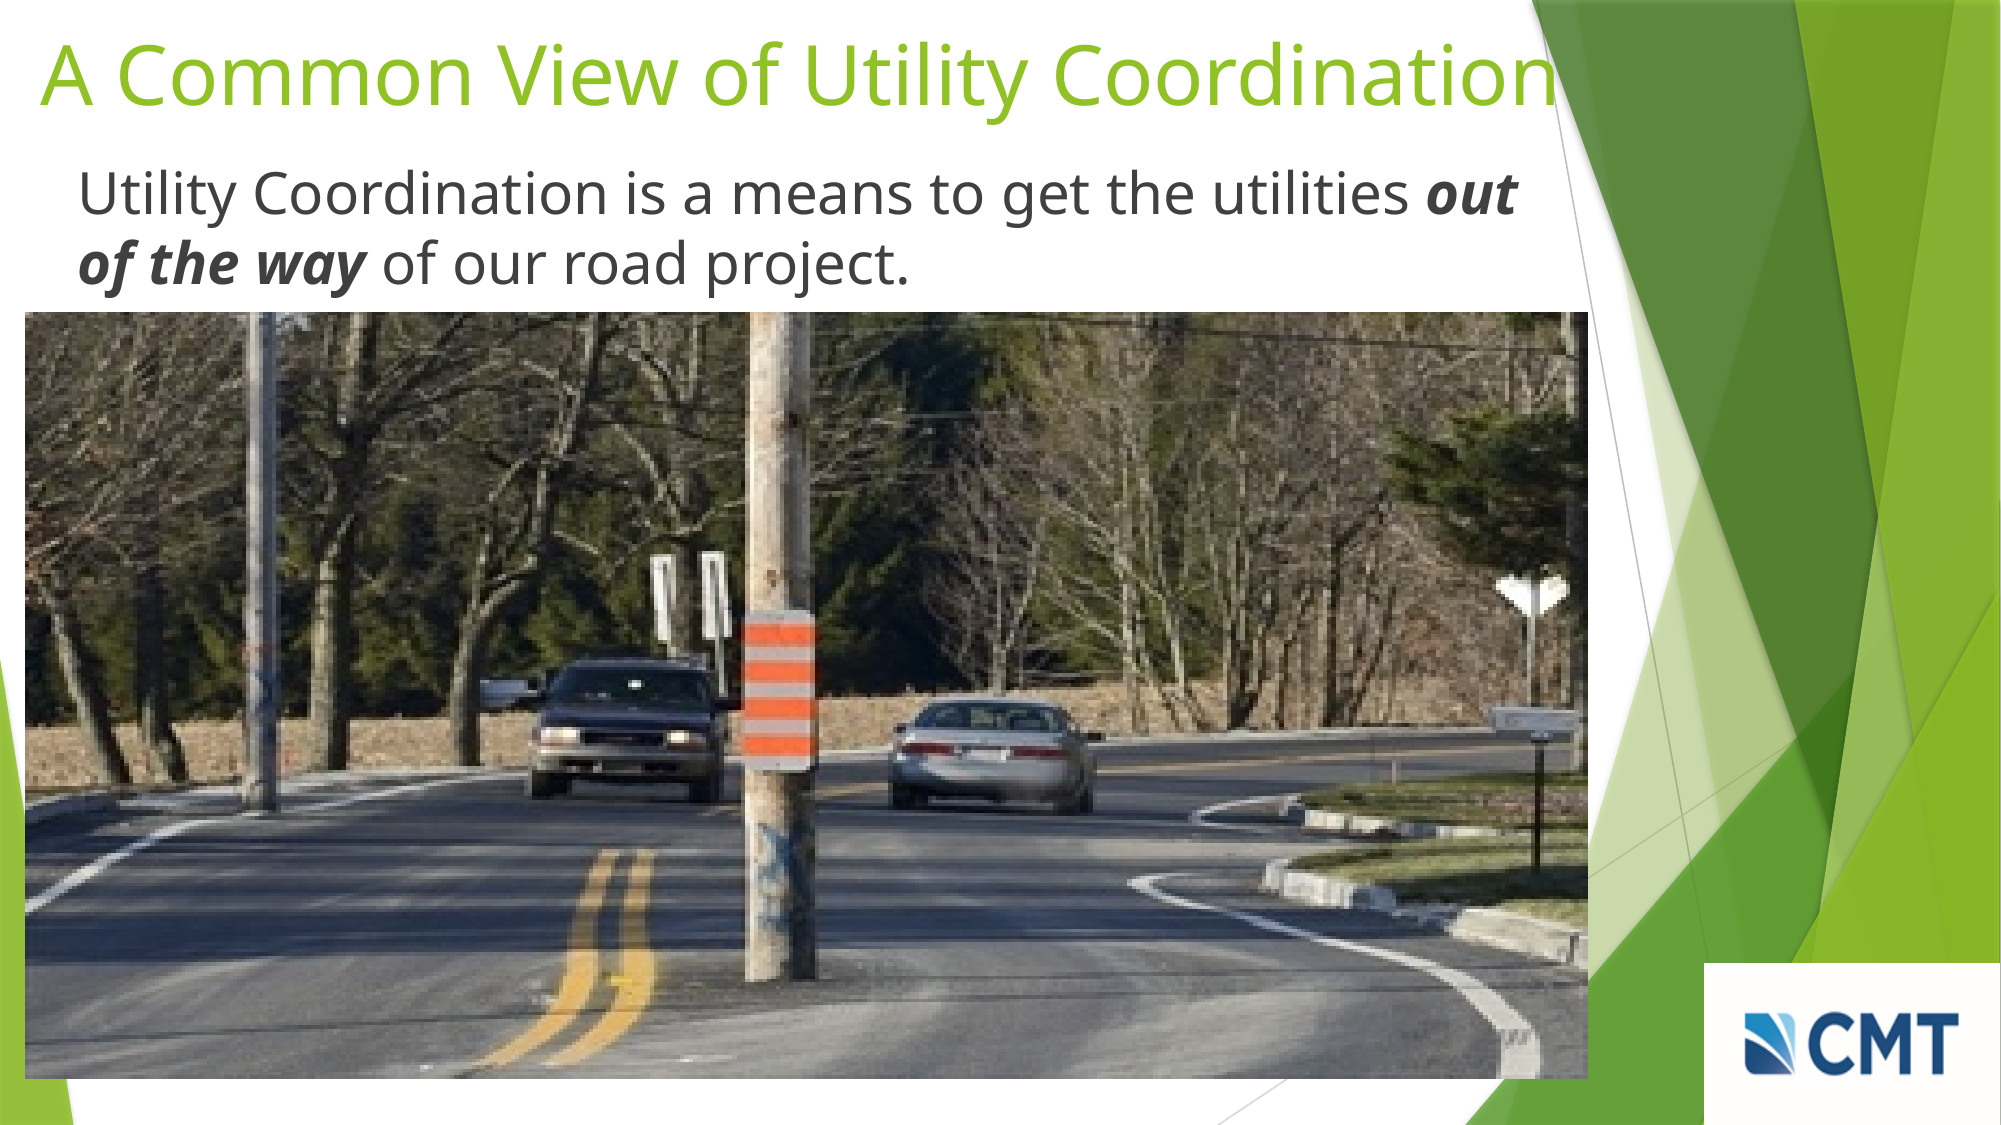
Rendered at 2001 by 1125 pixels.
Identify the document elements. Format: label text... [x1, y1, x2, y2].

picture [25, 312, 1588, 1079]
list Utility Coordination is a means to get the utilities out of the way of our road project. [62, 148, 1588, 310]
picture [1704, 963, 2000, 1125]
title A Common View of Utility Coordination [25, 14, 1863, 149]
